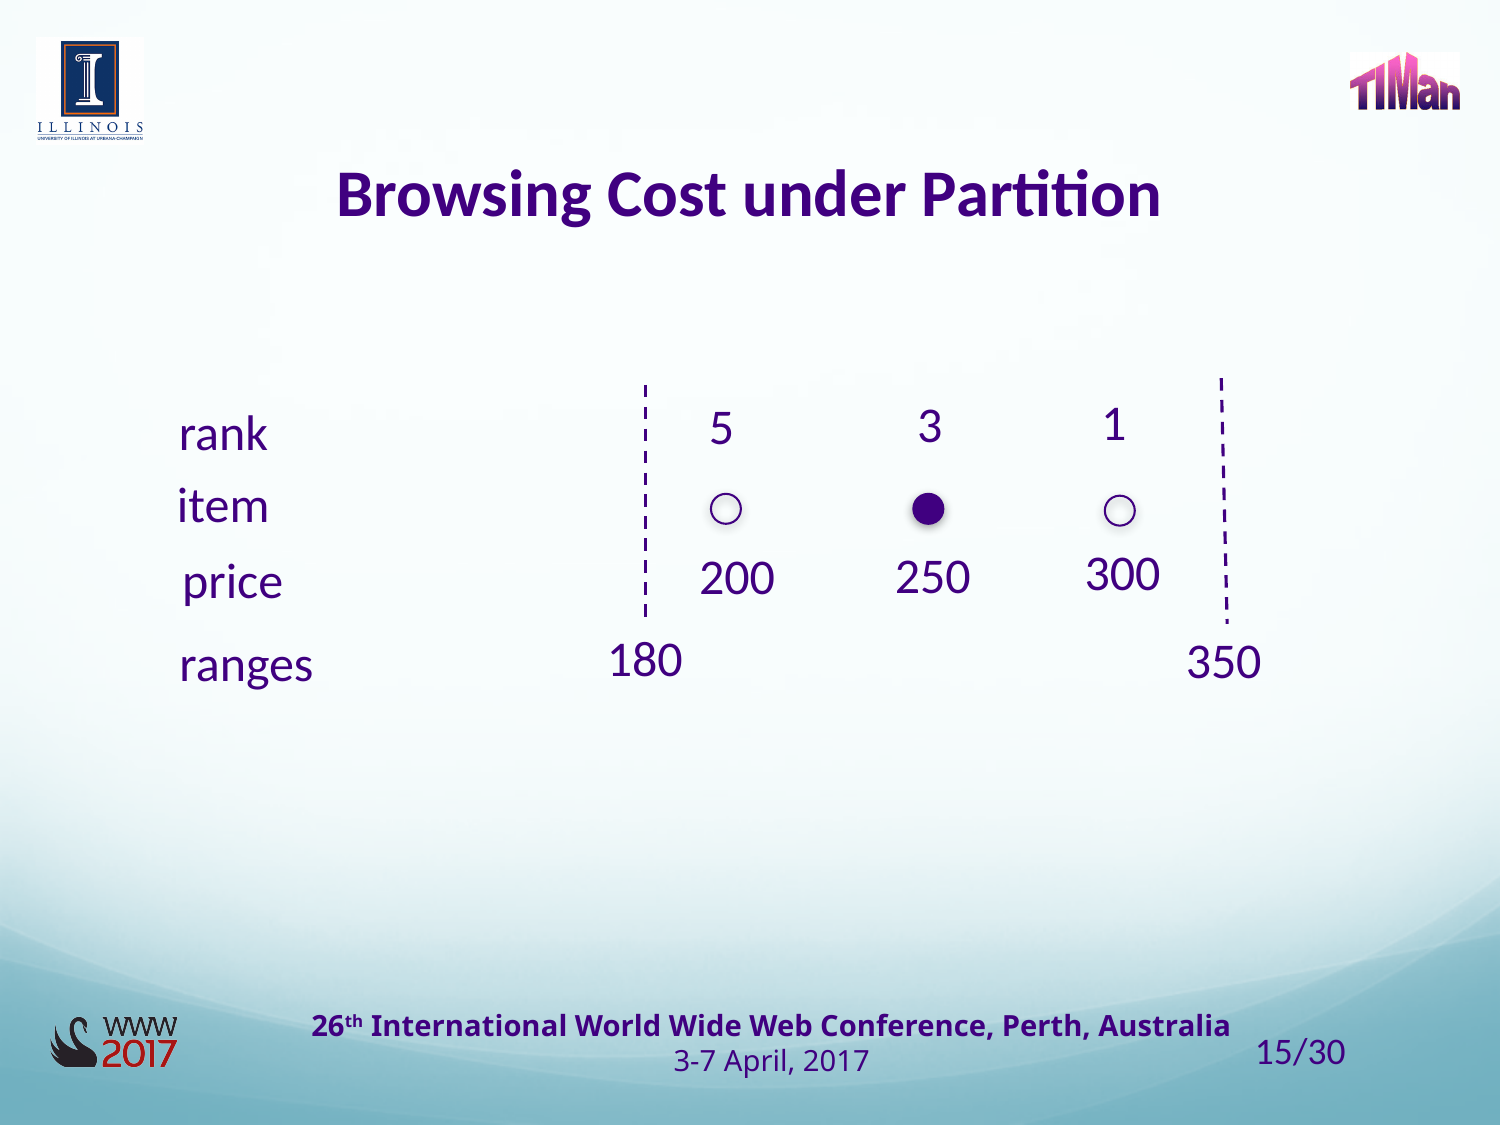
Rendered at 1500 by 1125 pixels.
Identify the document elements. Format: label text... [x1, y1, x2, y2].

text_box [709, 492, 742, 525]
text_box rank [163, 392, 344, 468]
text_box 3 [902, 384, 977, 460]
text_box 1 [1086, 382, 1161, 458]
picture [36, 37, 90, 145]
text_box 300 [1069, 532, 1213, 608]
text_box 250 [880, 535, 1038, 611]
text_box ranges [164, 623, 345, 699]
text_box 350 [1171, 621, 1329, 696]
text_box item [162, 465, 342, 541]
text_box [1103, 494, 1136, 527]
picture [1410, 52, 1460, 110]
text_box [912, 492, 945, 525]
text_box 180 [592, 619, 750, 695]
title Browsing Cost under Partition [90, 17, 1410, 237]
text_box 5 [694, 387, 769, 463]
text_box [1220, 377, 1228, 625]
text_box 200 [684, 537, 842, 613]
picture [36, 1003, 191, 1081]
text_box price [167, 541, 348, 616]
